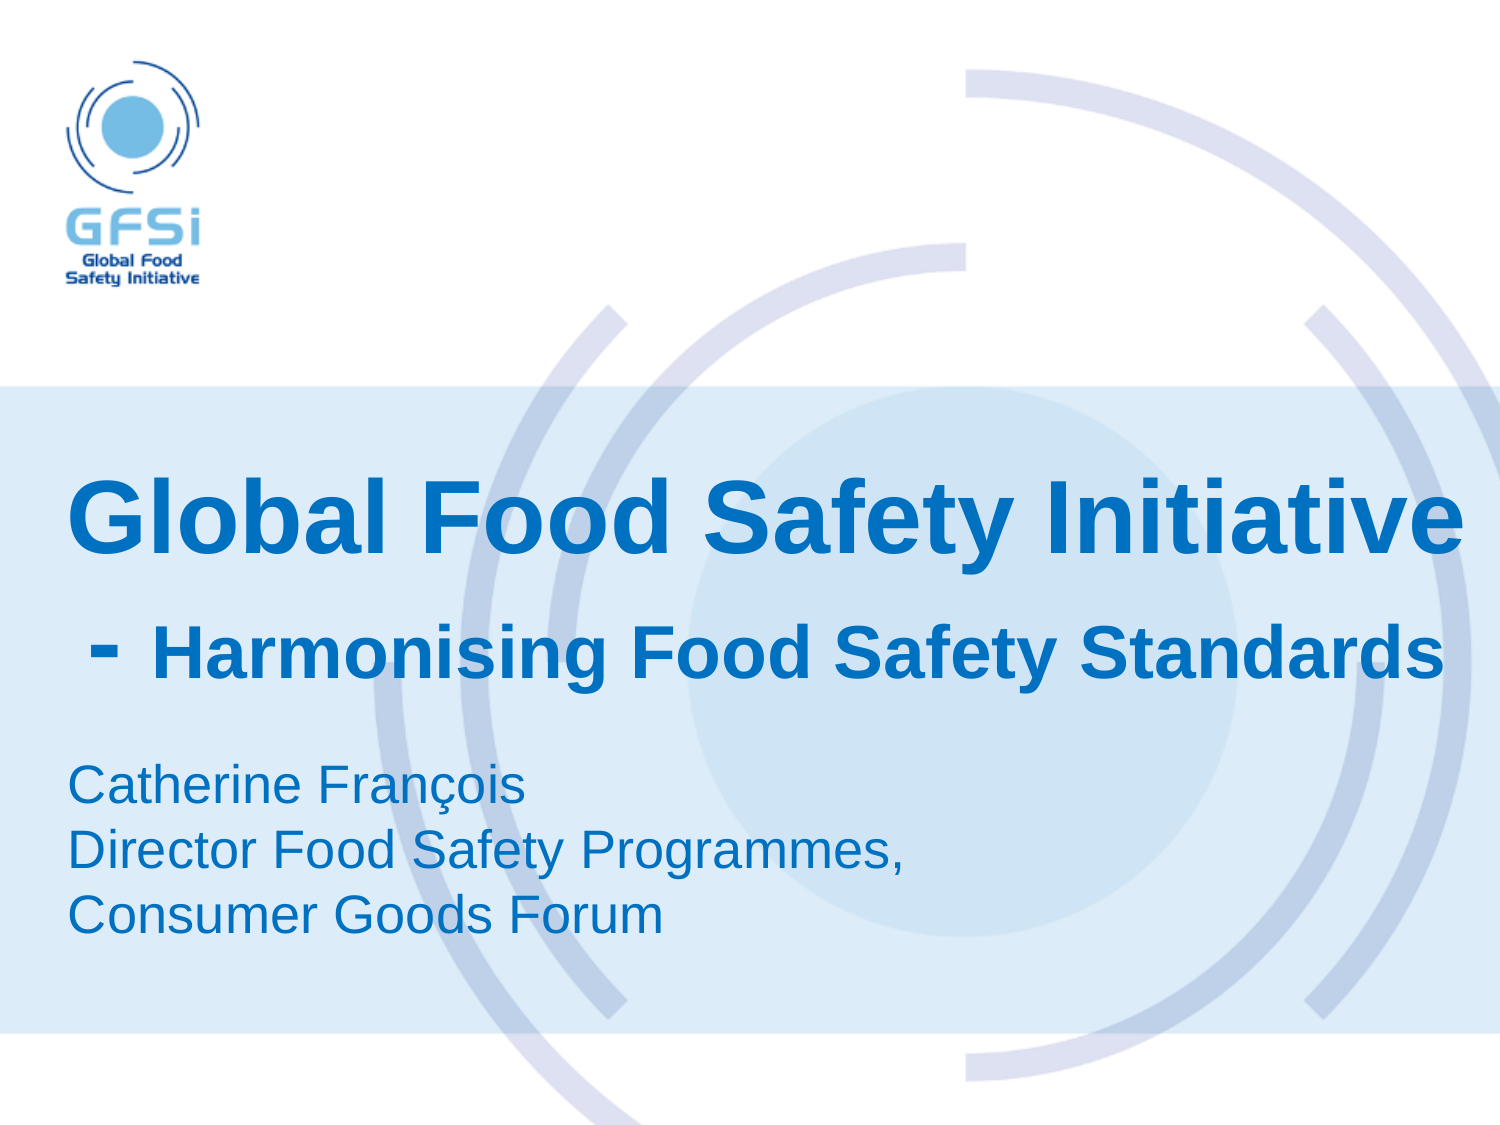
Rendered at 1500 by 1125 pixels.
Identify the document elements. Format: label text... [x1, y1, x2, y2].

title Global Food Safety Initiative - Harmonising Food Safety Standards [34, 408, 1500, 740]
text_box Catherine François Director Food Safety Programmes, Consumer Goods Forum [53, 669, 1500, 1024]
picture [0, 0, 1500, 1125]
